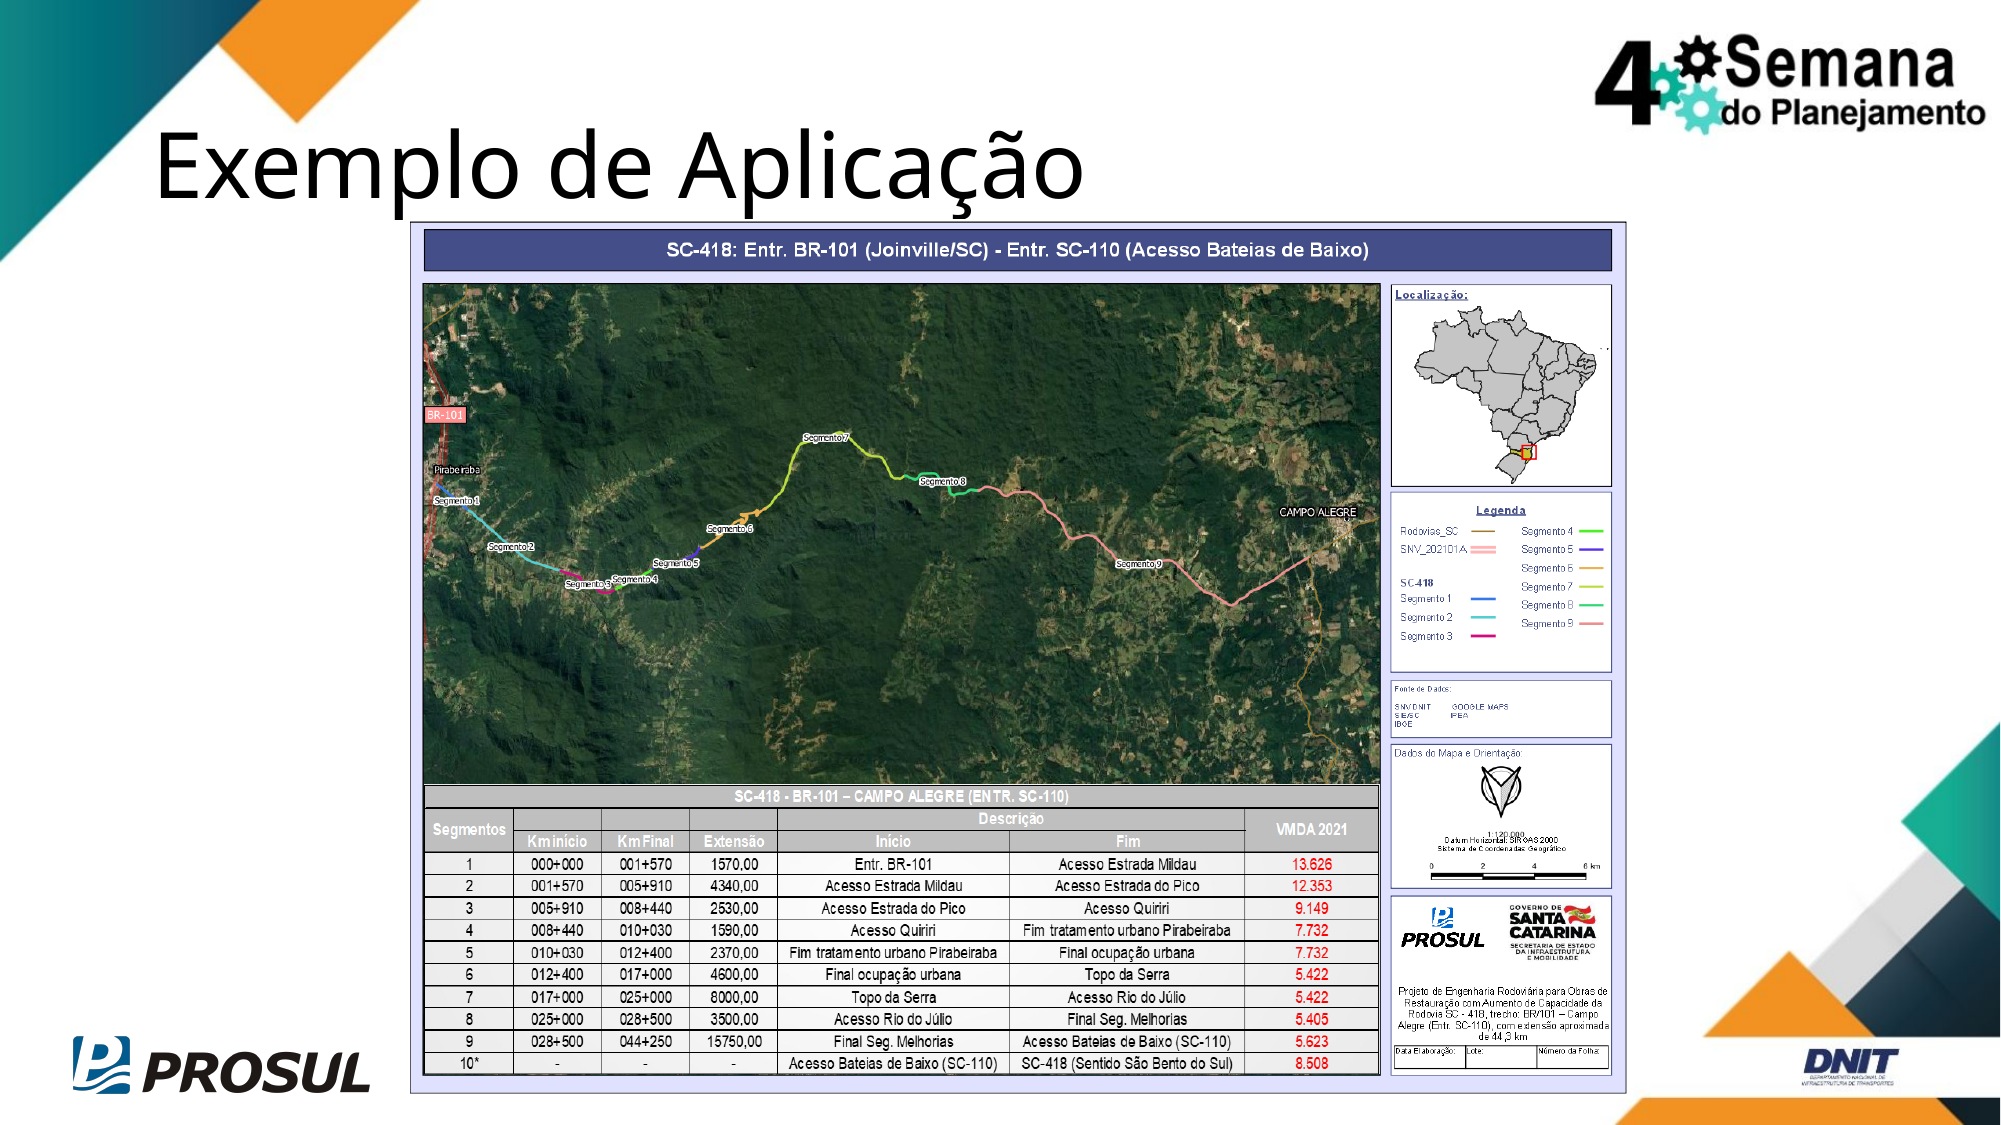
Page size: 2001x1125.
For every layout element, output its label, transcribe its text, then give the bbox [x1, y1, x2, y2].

picture [0, 0, 2001, 1125]
text_box [278, 193, 1628, 324]
title Exemplo de Aplicação [137, 59, 1863, 278]
